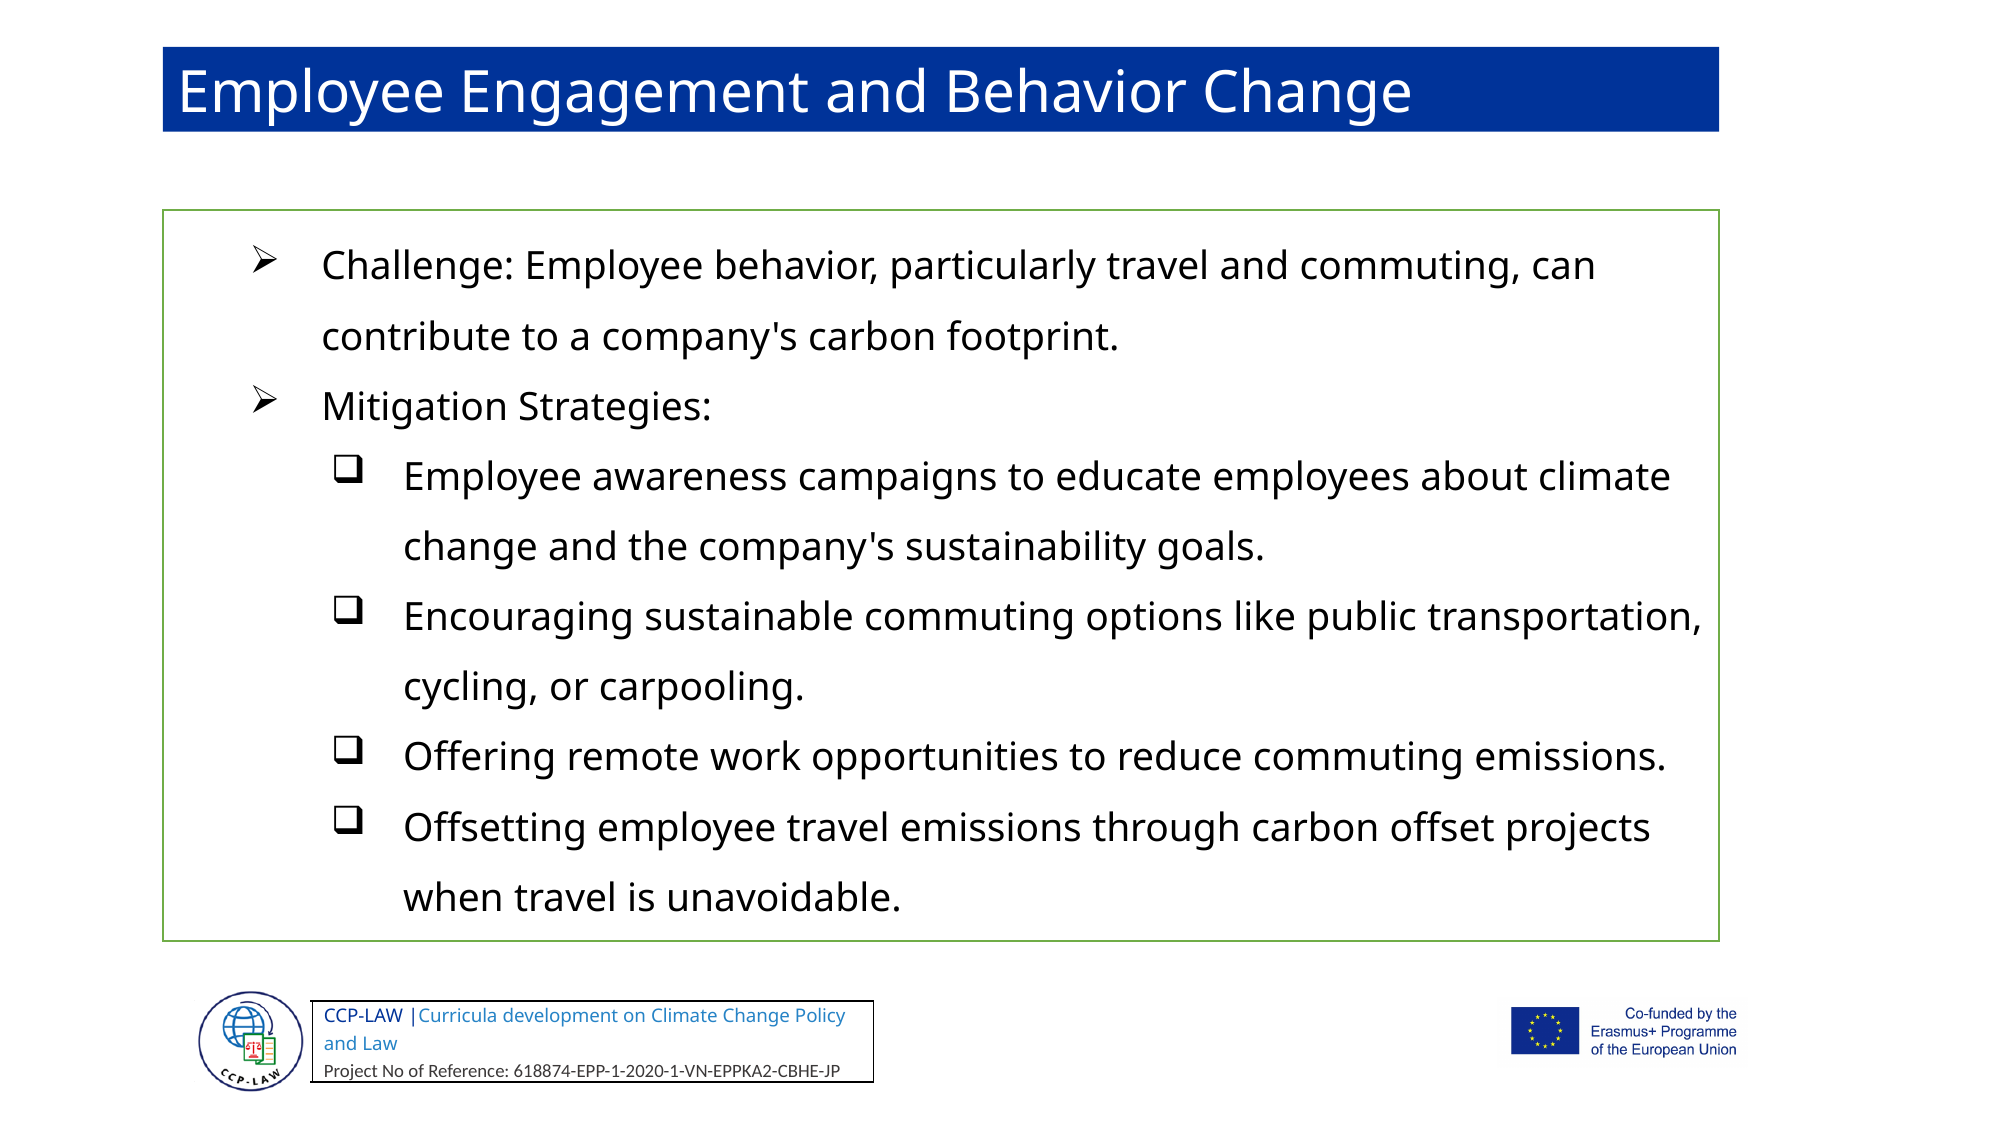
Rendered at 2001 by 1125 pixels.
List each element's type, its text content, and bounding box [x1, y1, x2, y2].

picture [195, 984, 310, 1095]
text_box Employee Engagement and Behavior Change [162, 46, 1720, 132]
text_box Challenge: Employee behavior, particularly travel and commuting, can contribute to a company's carbon footprint. Mitigation Strategies: Employee awareness campaigns to educate employees about climate change and the company's sustainability goals. Encouraging sustainable commuting options like public transportation, cycling, or carpooling. Offering remote work opportunities to reduce commuting emissions. Offsetting employee travel emissions through carbon offset projects when travel is unavoidable. [162, 209, 1720, 942]
picture [1497, 997, 1748, 1068]
